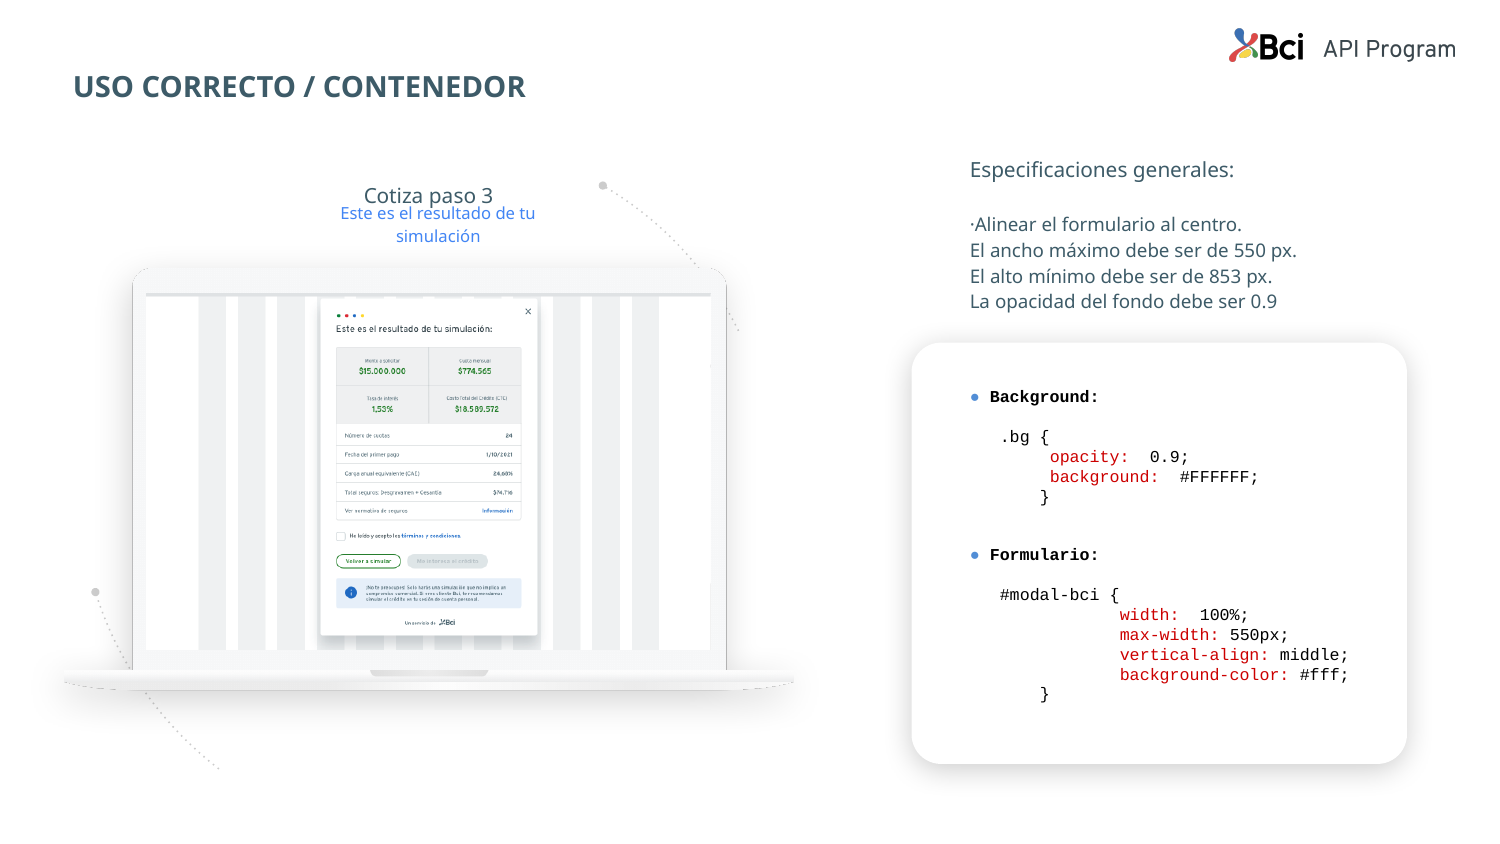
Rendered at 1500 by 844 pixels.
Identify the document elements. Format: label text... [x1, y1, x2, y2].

text_box [558, 181, 694, 262]
picture [63, 267, 794, 701]
text_box ·Alinear el formulario al centro. El ancho máximo debe ser de 550 px. El alto mínimo debe ser de 853 px. La opacidad del fondo debe ser 0.9 [954, 196, 1407, 328]
text_box Este es el resultado de tu simulación [285, 206, 591, 240]
text_box [175, 729, 250, 769]
text_box [911, 342, 1407, 764]
text_box ● Background: .bg { opacity: 0.9; background: #FFFFFF; } [954, 371, 1379, 522]
picture [1229, 28, 1456, 62]
text_box USO CORRECTO / CONTENEDOR [57, 52, 819, 117]
text_box ● Formulario: #modal-bci { width: 100%; max-width: 550px; vertical-align: middle; background-color: #fff; } [954, 528, 1379, 719]
text_box Cotiza paso 3 [295, 164, 562, 206]
text_box Especificaciones generales: [954, 138, 1407, 196]
